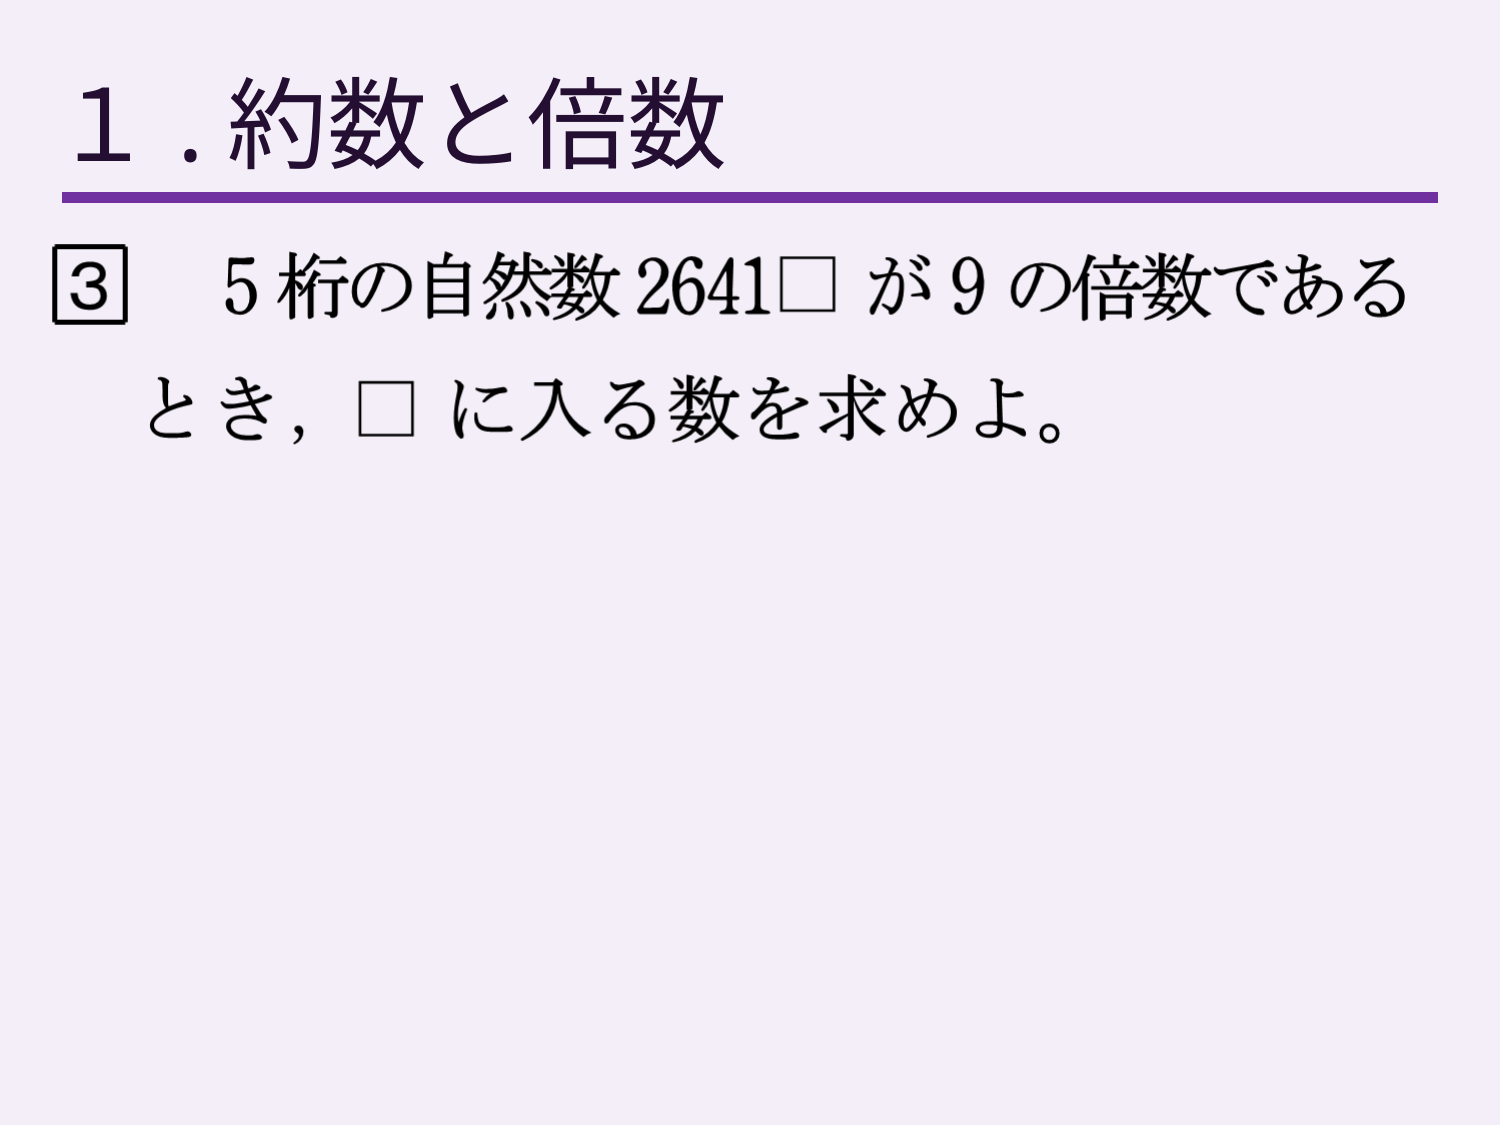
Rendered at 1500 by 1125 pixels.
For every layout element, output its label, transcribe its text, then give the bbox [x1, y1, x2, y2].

title １.約数と倍数 [38, 20, 944, 239]
picture [12, 211, 1462, 495]
